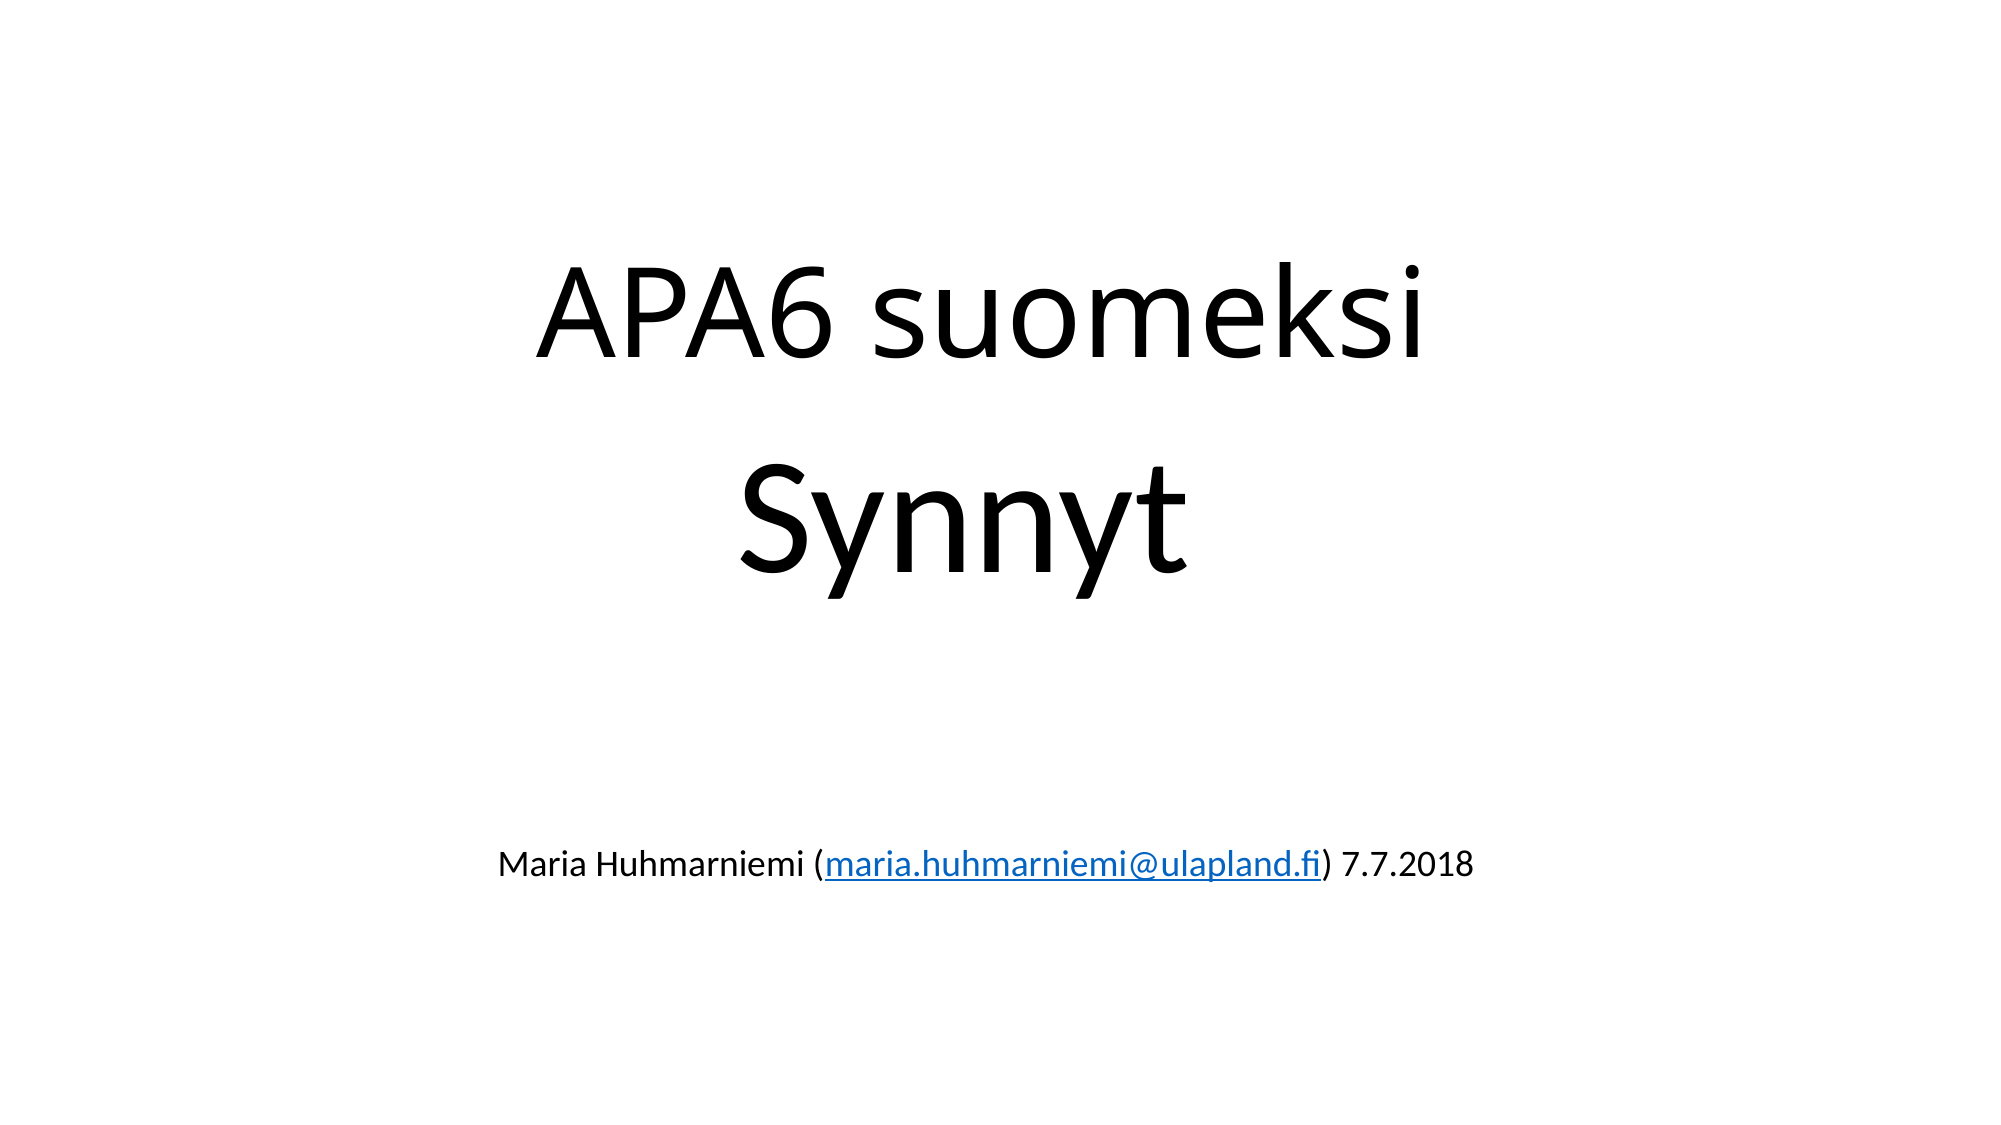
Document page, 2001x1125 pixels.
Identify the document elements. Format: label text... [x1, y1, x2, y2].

subtitle Synnyt [213, 421, 1714, 693]
text_box Maria Huhmarniemi (maria.huhmarniemi@ulapland.fi) 7.7.2018 [483, 831, 1733, 936]
title APA6 suomeksi [233, 0, 1733, 392]
